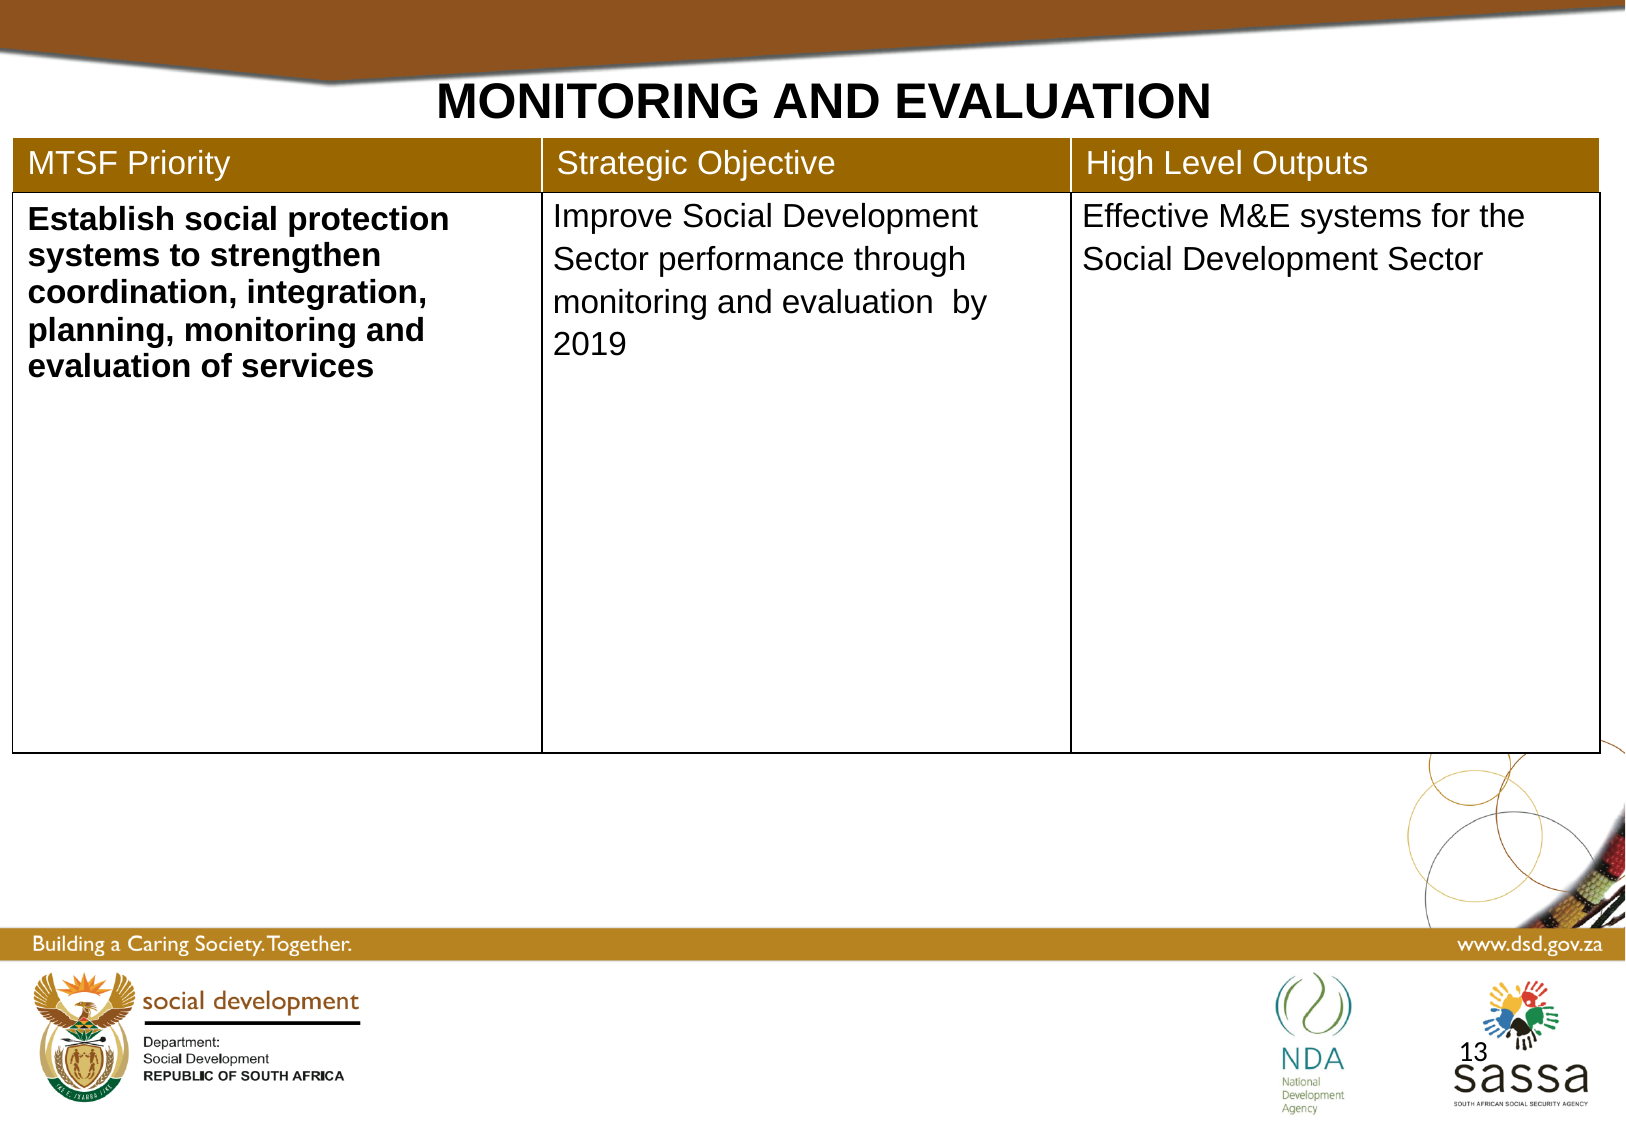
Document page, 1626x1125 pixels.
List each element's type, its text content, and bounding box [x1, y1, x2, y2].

table_cell Effective M&E systems for the Social Development Sector [1072, 193, 1599, 752]
table_cell Improve Social Development Sector performance through monitoring and evaluation by 2019 [543, 193, 1070, 752]
slide_number 13 [1164, 1025, 1504, 1100]
table_header High Level Outputs [1072, 138, 1599, 192]
title MONITORING AND EVALUATION [186, 4, 1462, 137]
table_header MTSF Priority [13, 138, 541, 192]
table_cell Establish social protection systems to strengthen coordination, integration, planning, monitoring and evaluation of services [13, 193, 541, 752]
table_header Strategic Objective [543, 138, 1070, 192]
picture [0, 0, 1626, 1125]
